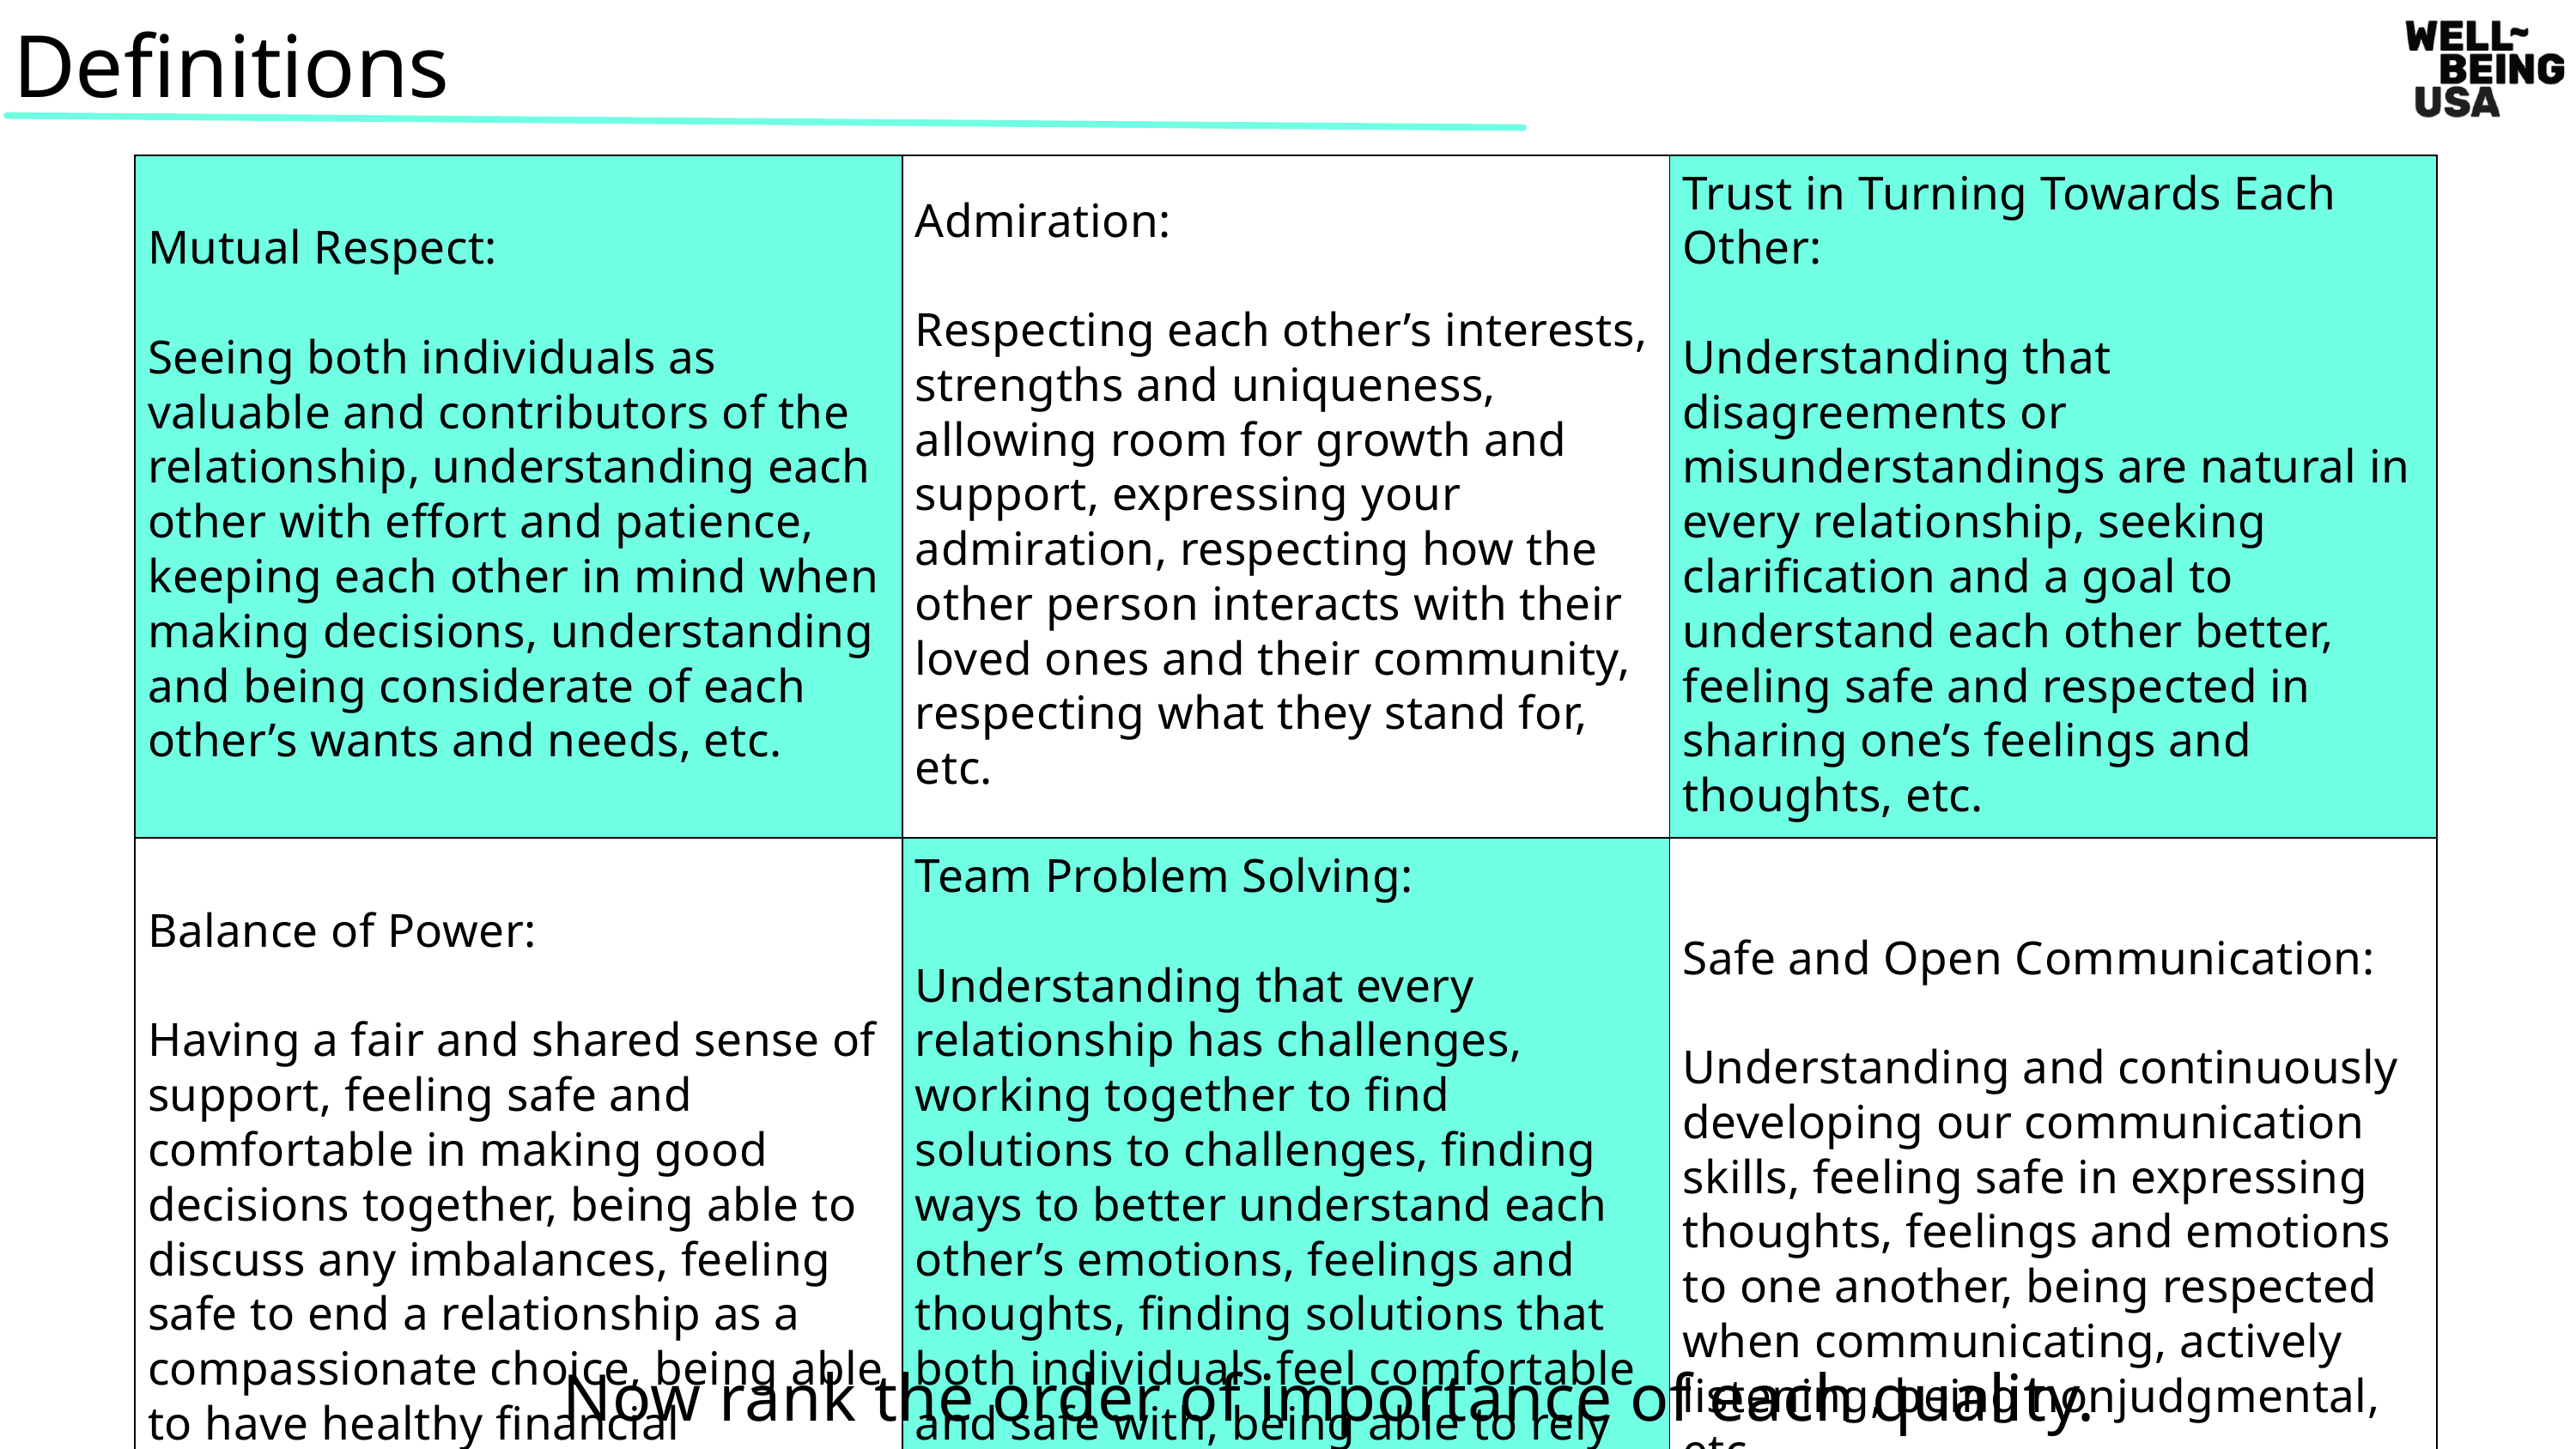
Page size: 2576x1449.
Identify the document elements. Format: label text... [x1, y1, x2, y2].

text_box Definitions [13, 11, 1401, 115]
table_cell Safe and Open Communication: Understanding and continuously developing our communication skills, feeling safe in expressing thoughts, feelings and emotions to one another, being respected when communicating, actively listening, being nonjudgmental, etc. [1670, 839, 2436, 1449]
text_box Now rank the order of importance of each quality. [562, 1356, 2266, 1434]
table_header Mutual Respect: Seeing both individuals as valuable and contributors of the relationship, understanding each other with effort and patience, keeping each other in mind when making decisions, understanding and being considerate of each other’s wants and needs, etc. [136, 156, 902, 837]
table_cell Team Problem Solving: Understanding that every relationship has challenges, working together to find solutions to challenges, finding ways to better understand each other’s emotions, feelings and thoughts, finding solutions that both individuals feel comfortable and safe with, being able to rely on each other when facing a challenge, etc. [903, 839, 1669, 1356]
table_header Trust in Turning Towards Each Other: Understanding that disagreements or misunderstandings are natural in every relationship, seeking clarification and a goal to understand each other better, feeling safe and respected in sharing one’s feelings and thoughts, etc. [1670, 156, 2436, 837]
table_cell Team Problem Solving: Understanding that every relationship has challenges, working together to find solutions to challenges, finding ways to better understand each other’s emotions, feelings and thoughts, finding solutions that both individuals feel comfortable and safe with, being able to rely on each other when facing a challenge, etc. [903, 1434, 1669, 1449]
text_box [2394, 3, 2576, 135]
table_header Admiration: Respecting each other’s interests, strengths and uniqueness, allowing room for growth and support, expressing your admiration, respecting how the other person interacts with their loved ones and their community, respecting what they stand for, etc. [903, 156, 1669, 837]
table_cell Balance of Power: Having a fair and shared sense of support, feeling safe and comfortable in making good decisions together, being able to discuss any imbalances, feeling safe to end a relationship as a compassionate choice, being able to have healthy financial discussions, etc. [136, 839, 902, 1449]
